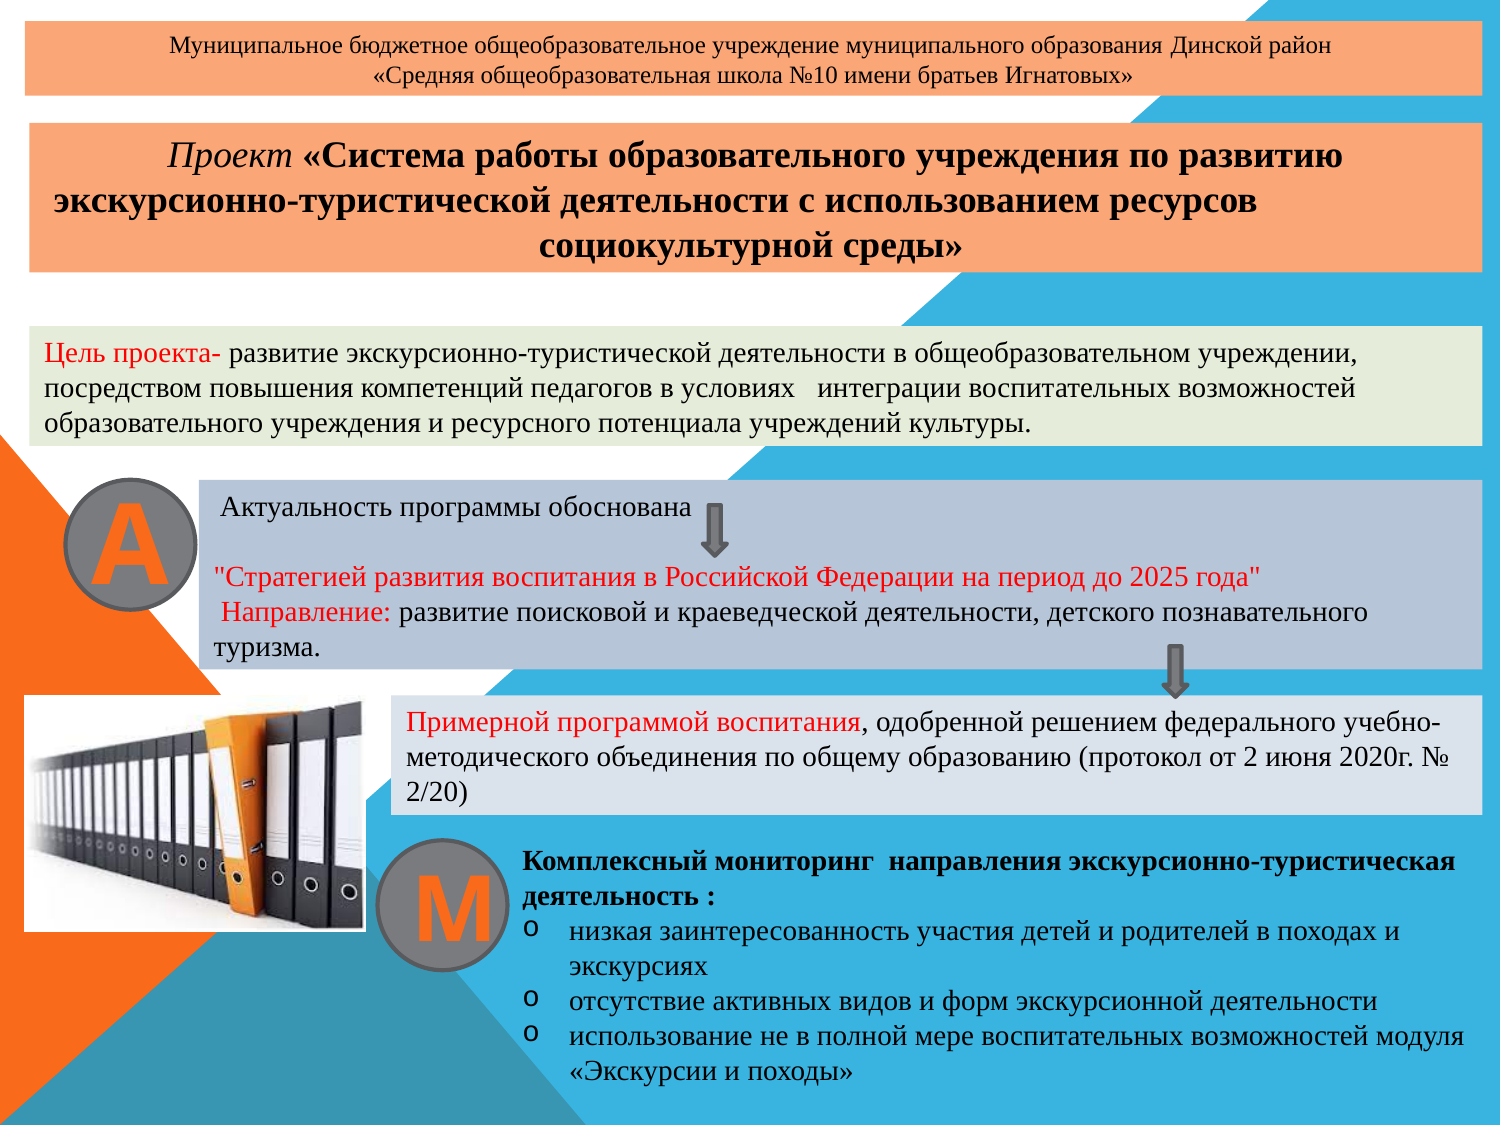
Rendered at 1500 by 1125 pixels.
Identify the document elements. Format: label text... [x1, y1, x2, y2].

text_box Примерной программой воспитания, одобренной решением федерального учебно-методического объединения по общему образованию (протокол от 2 июня 2020г. № 2/20) [391, 695, 1483, 815]
text_box [700, 503, 729, 558]
text_box Актуальность программы обоснована "Стратегией развития воспитания в Российской Федерации на период до 2025 года" Направление: развитие поисковой и краеведческой деятельности, детского познавательного туризма. [198, 479, 1483, 670]
text_box А [76, 464, 185, 615]
text_box Комплексный мониторинг направления экскурсионно-туристическая деятельность : низкая заинтересованность участия детей и родителей в походах и экскурсиях отсутствие активных видов и форм экскурсионной деятельности использование не в полной мере воспитательных возможностей модуля «Экскурсии и походы» [507, 834, 1483, 1094]
picture [24, 695, 367, 932]
text_box М [375, 838, 510, 973]
text_box [1161, 644, 1190, 700]
text_box Цель проекта- развитие экскурсионно-туристической деятельности в общеобразовательном учреждении, посредством повышения компетенций педагогов в условиях интеграции воспитательных возможностей образовательного учреждения и ресурсного потенциала учреждений культуры. [29, 326, 1483, 446]
text_box Проект «Система работы образовательного учреждения по развитию экскурсионно-туристической деятельности с использованием ресурсов социокультурной среды» [29, 122, 1483, 273]
text_box Муниципальное бюджетное общеобразовательное учреждение муниципального образования Динской район «Средняя общеобразовательная школа №10 имени братьев Игнатовых» [24, 21, 1483, 96]
text_box [185, 505, 198, 584]
text_box [63, 505, 76, 584]
